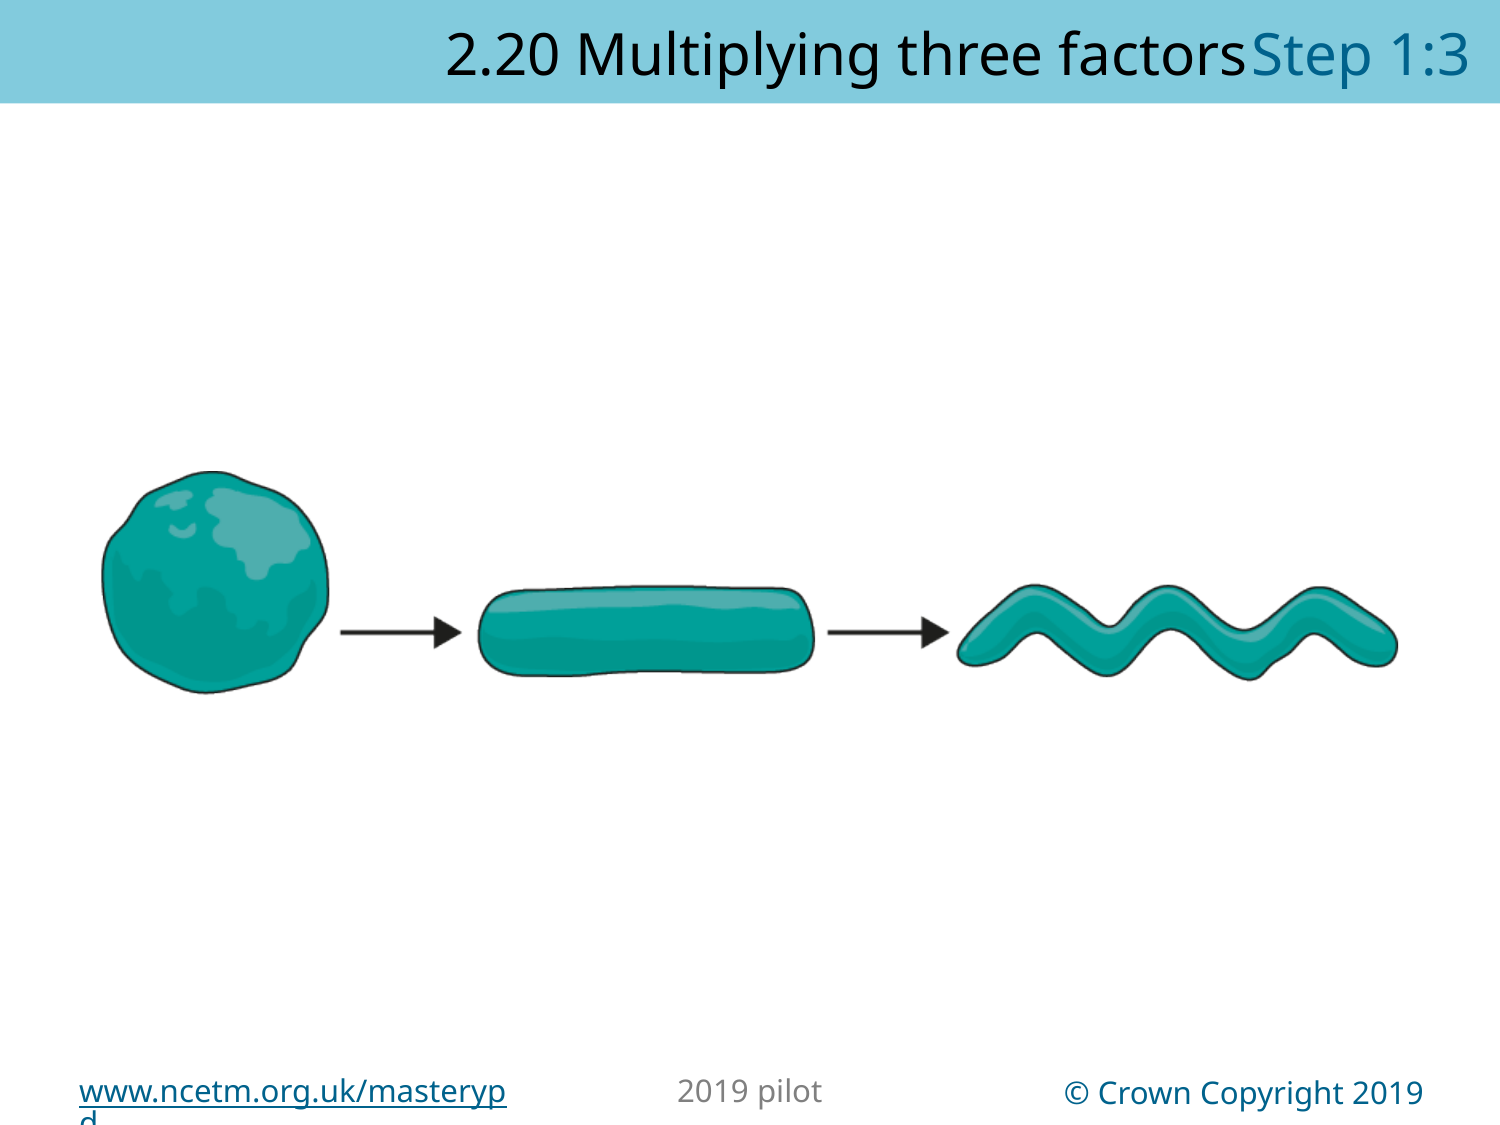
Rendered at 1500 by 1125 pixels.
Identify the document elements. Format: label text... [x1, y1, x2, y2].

list 2.20 Multiplying three factors Step 1:3 [0, 0, 1500, 104]
picture [95, 471, 1405, 730]
